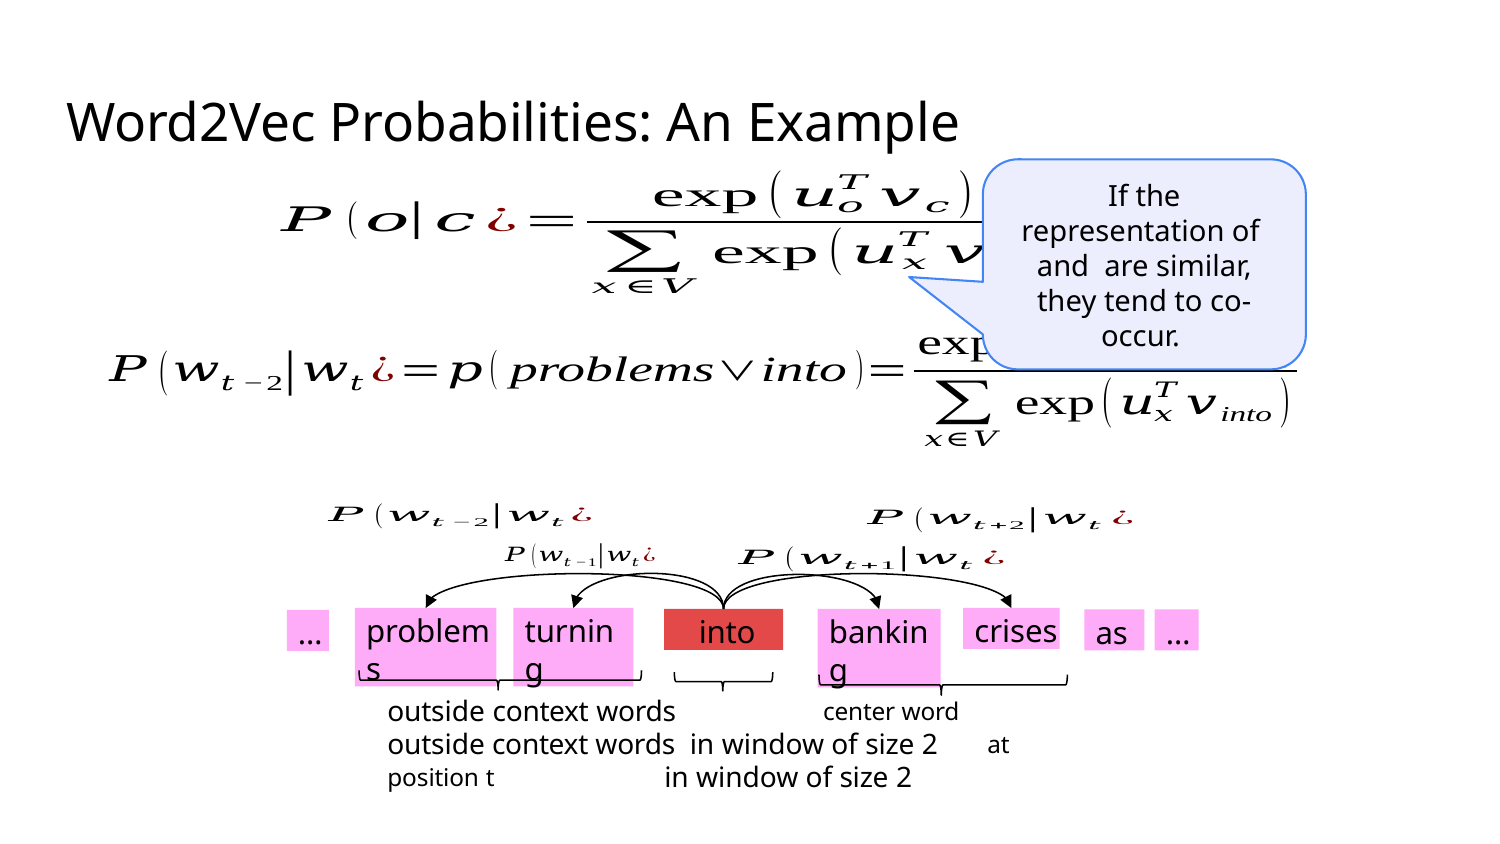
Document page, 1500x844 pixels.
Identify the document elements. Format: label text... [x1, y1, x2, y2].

text_box [674, 672, 773, 691]
text_box banking [873, 608, 941, 674]
text_box turning [513, 607, 568, 670]
text_box outside context words center word outside context words in window of size 2 at position t in window of size 2 [385, 693, 1077, 796]
title Word2Vec Probabilities: An Example [51, 72, 1449, 167]
text_box [873, 674, 1068, 693]
text_box … [1154, 609, 1199, 651]
text_box as [1084, 609, 1145, 651]
text_box [818, 674, 861, 685]
text_box into [664, 608, 784, 650]
text_box … [286, 609, 329, 651]
text_box turning [580, 681, 634, 687]
text_box banking [817, 608, 861, 688]
text_box problems [354, 607, 497, 687]
text_box [580, 670, 642, 681]
text_box [359, 670, 568, 691]
text_box crises [963, 607, 1060, 649]
text_box turning [580, 607, 634, 670]
text_box turning [513, 681, 568, 687]
